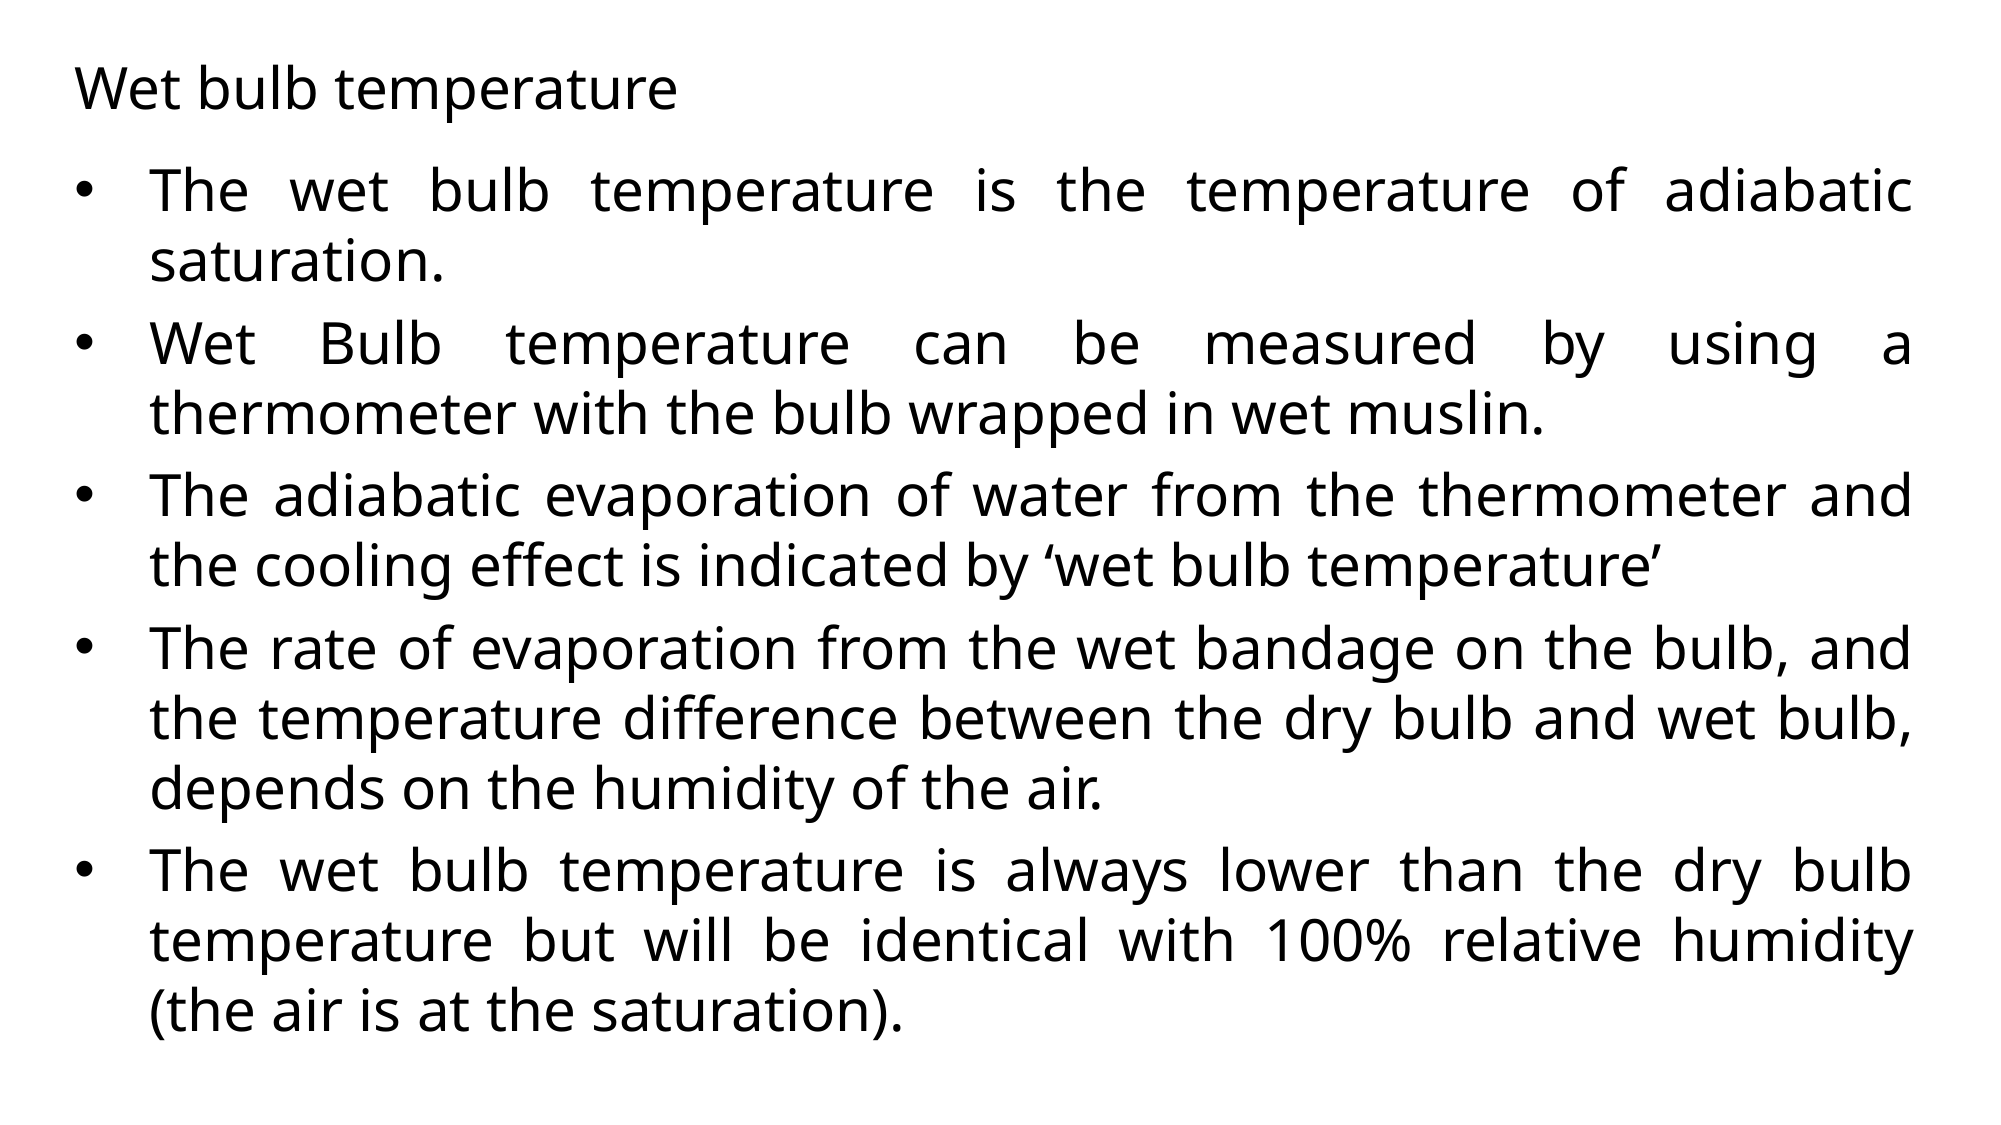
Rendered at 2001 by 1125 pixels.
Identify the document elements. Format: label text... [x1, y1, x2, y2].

text_box Wet bulb temperature The wet bulb temperature is the temperature of adiabatic saturation. Wet Bulb temperature can be measured by using a thermometer with the bulb wrapped in wet muslin. The adiabatic evaporation of water from the thermometer and the cooling effect is indicated by ‘wet bulb temperature’ The rate of evaporation from the wet bandage on the bulb, and the temperature difference between the dry bulb and wet bulb, depends on the humidity of the air. The wet bulb temperature is always lower than the dry bulb temperature but will be identical with 100% relative humidity (the air is at the saturation). [59, 43, 1929, 1051]
